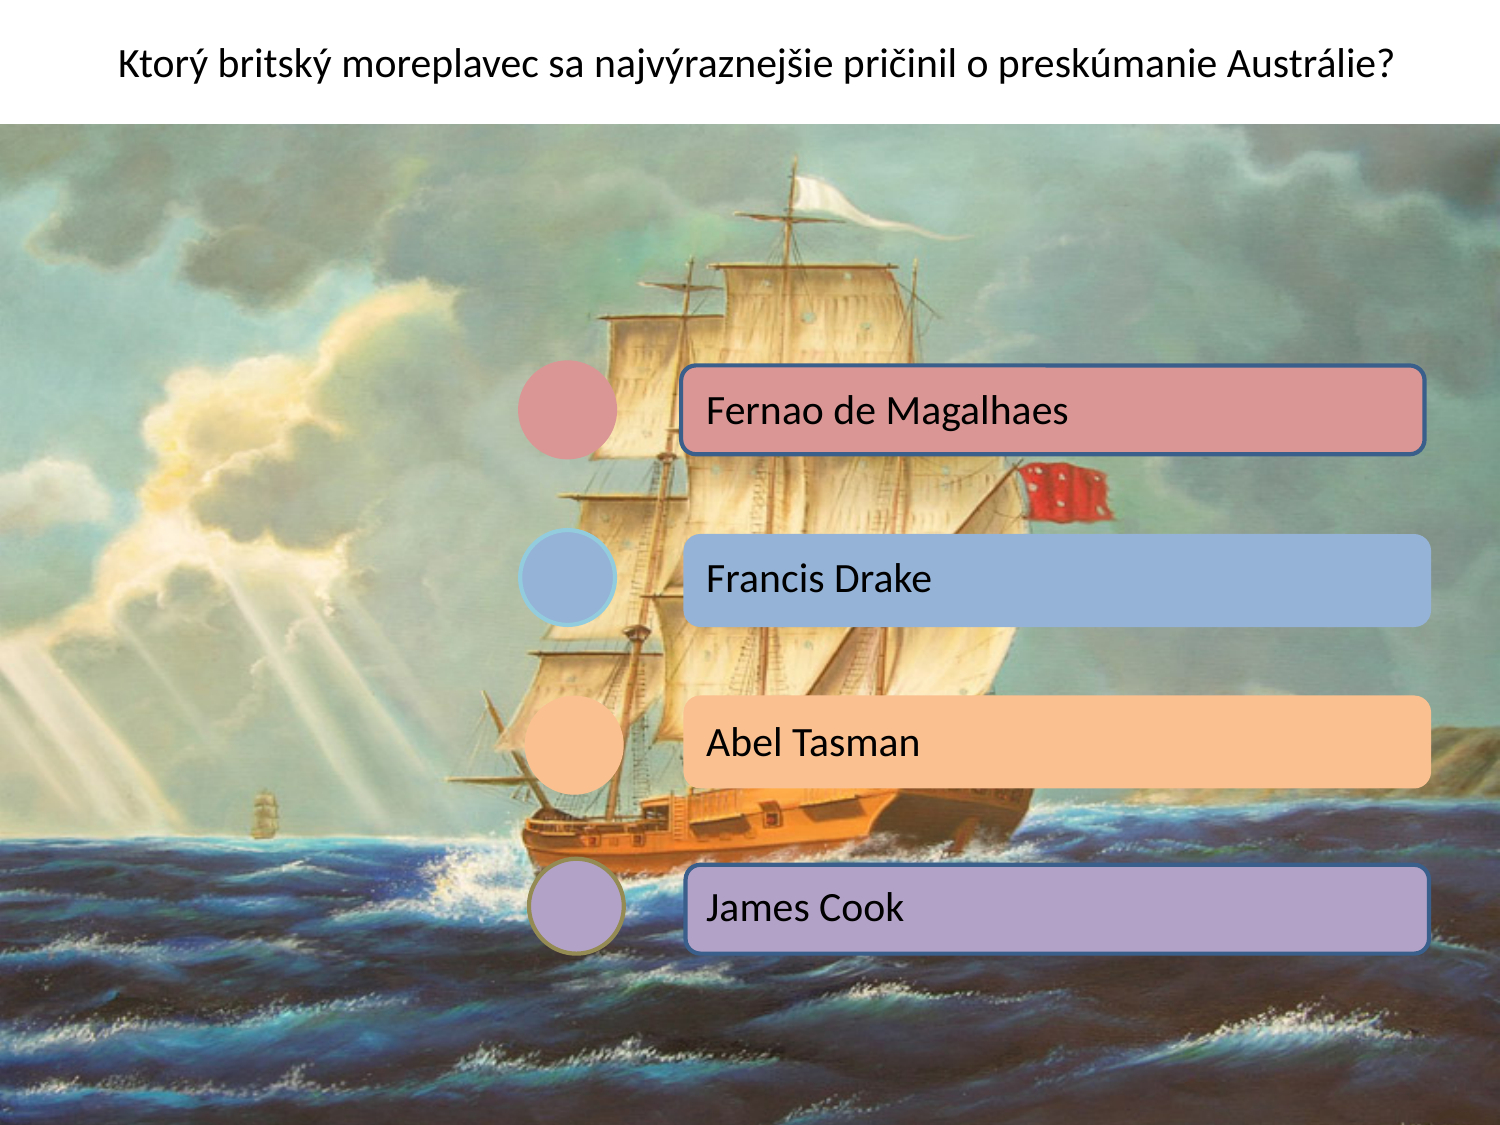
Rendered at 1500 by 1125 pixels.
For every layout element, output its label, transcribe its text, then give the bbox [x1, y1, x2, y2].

text_box Ktorý britský moreplavec sa najvýraznejšie pričinil o preskúmanie Austrálie? [103, 28, 1412, 93]
picture [0, 124, 1500, 1125]
